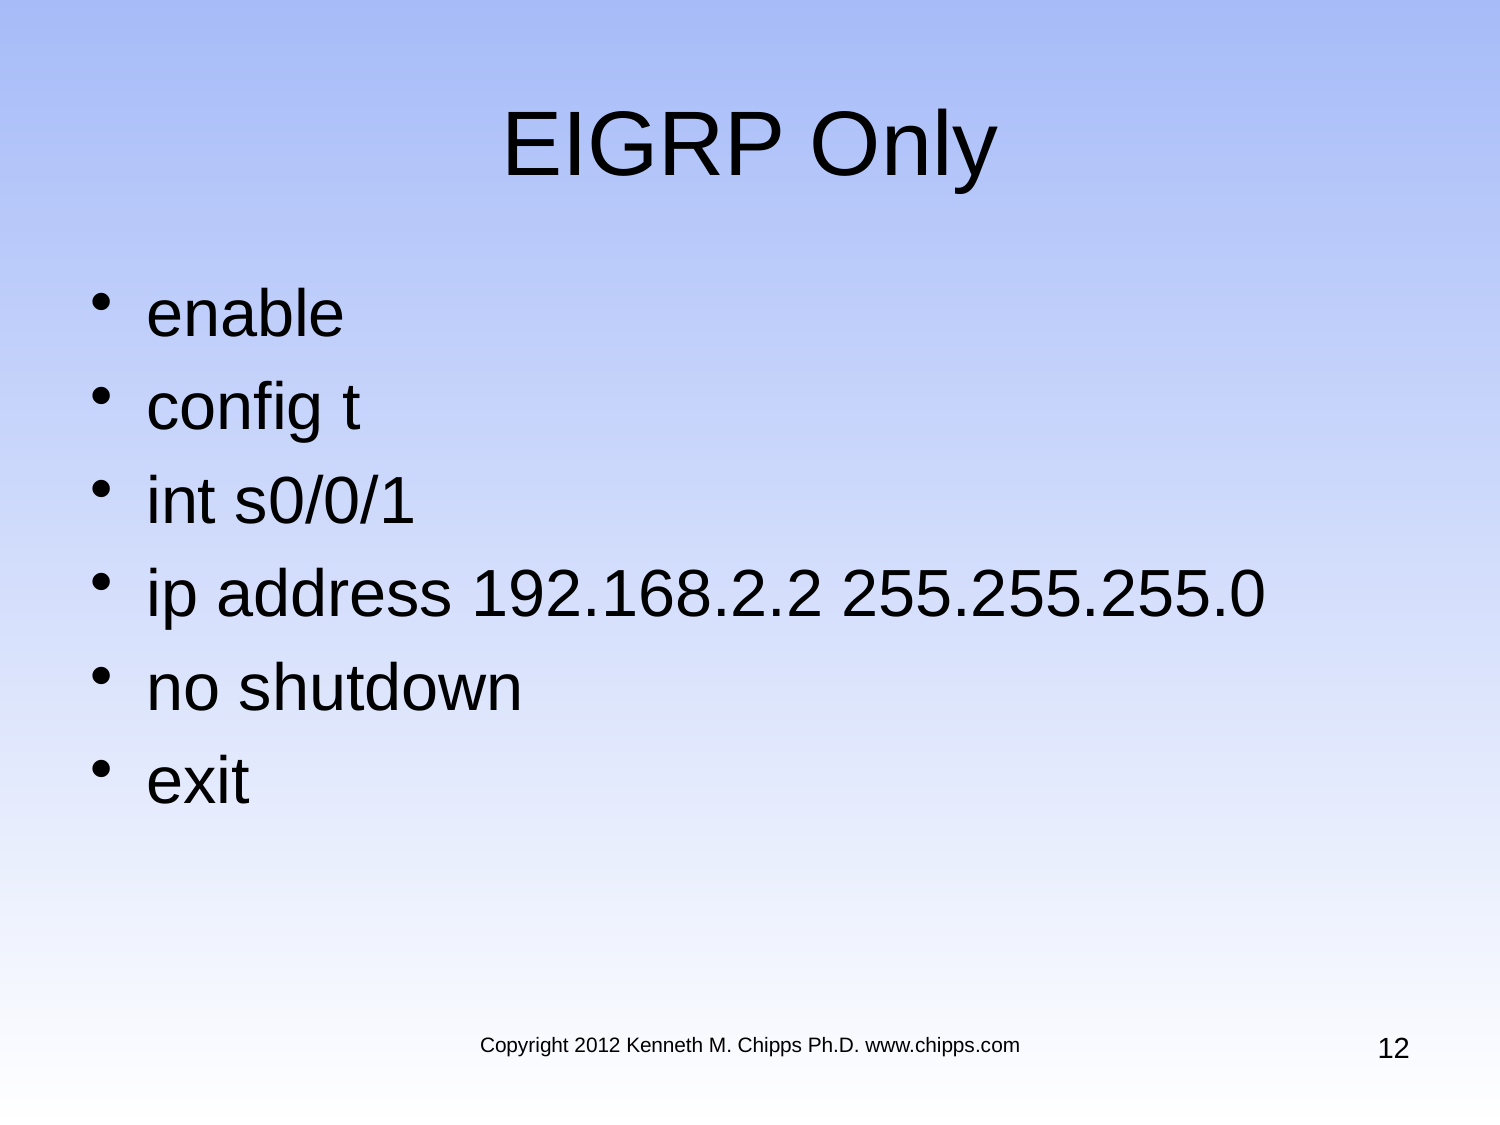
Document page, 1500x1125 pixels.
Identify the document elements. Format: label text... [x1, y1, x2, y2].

title EIGRP Only [74, 44, 1426, 233]
list enable config t int s0/0/1 ip address 192.168.2.2 255.255.255.0 no shutdown exit [74, 262, 1426, 1006]
slide_number 12 [1074, 1021, 1426, 1101]
footer Copyright 2012 Kenneth M. Chipps Ph.D. www.chipps.com [449, 1024, 1051, 1103]
